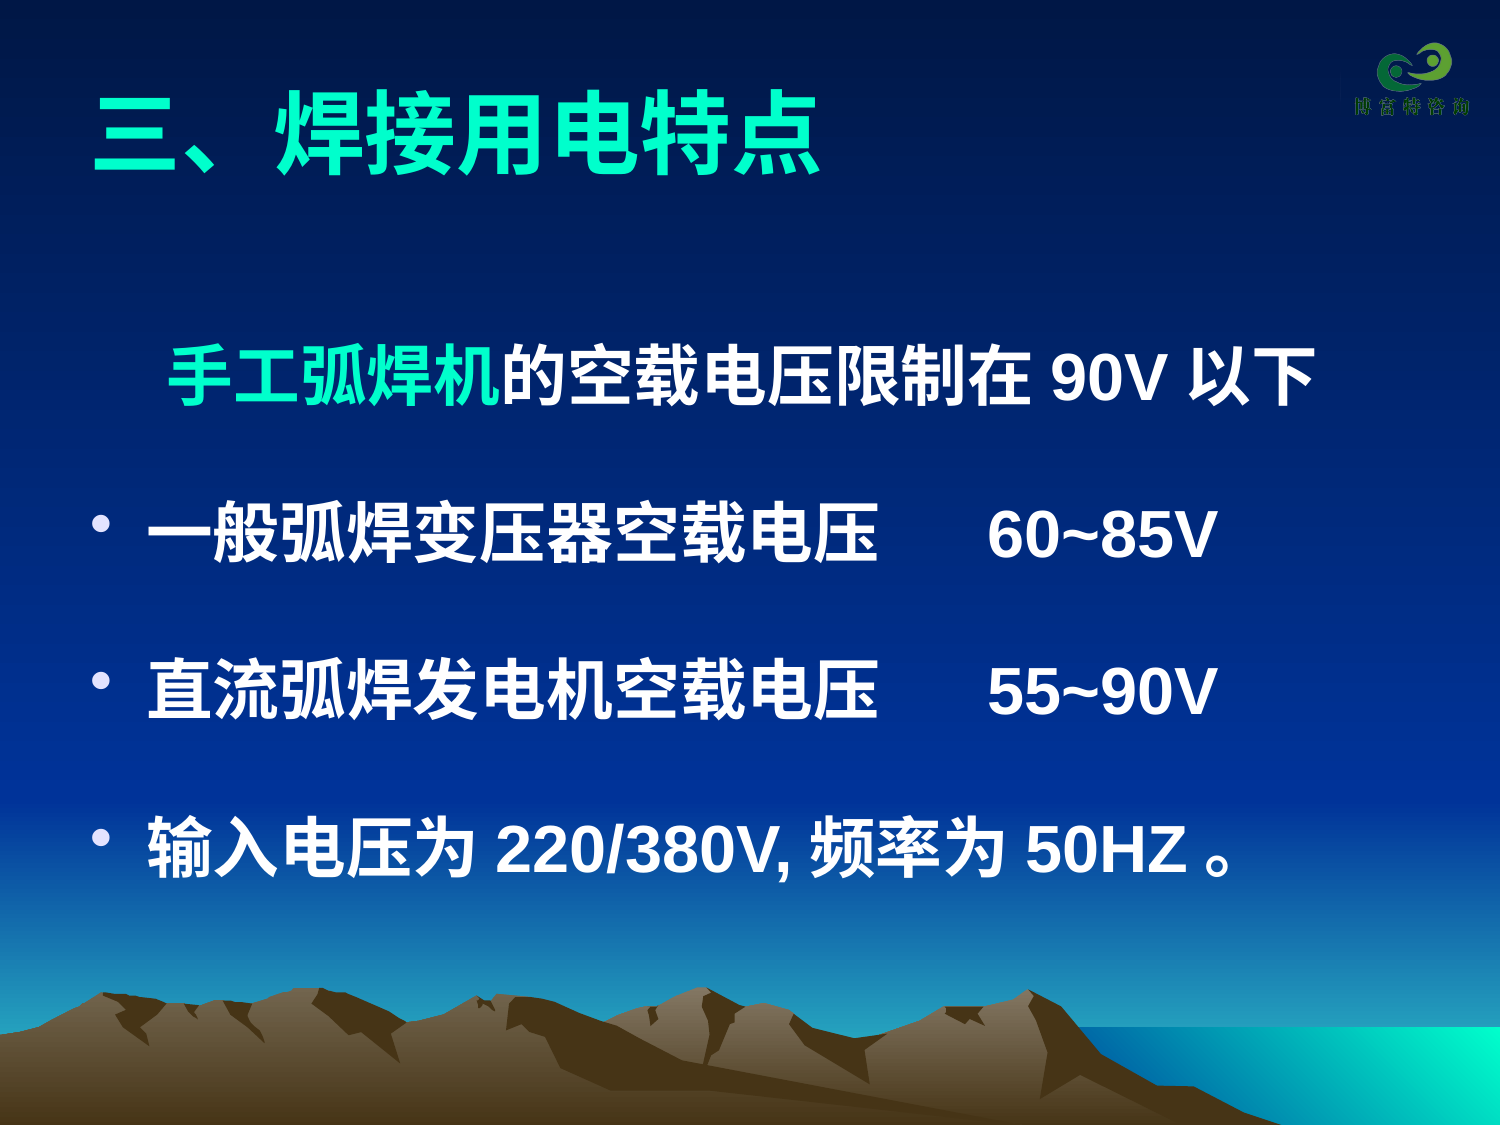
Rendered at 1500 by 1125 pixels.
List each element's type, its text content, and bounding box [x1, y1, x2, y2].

title 三、焊接用电特点 [74, 37, 1426, 226]
picture [1426, 42, 1488, 118]
list 手工弧焊机的空载电压限制在90V以下 一般弧焊变压器空载电压 60~85V 直流弧焊发电机空载电压 55~90V 输入电压为220/380V,频率为50HZ。 [74, 262, 1426, 1001]
